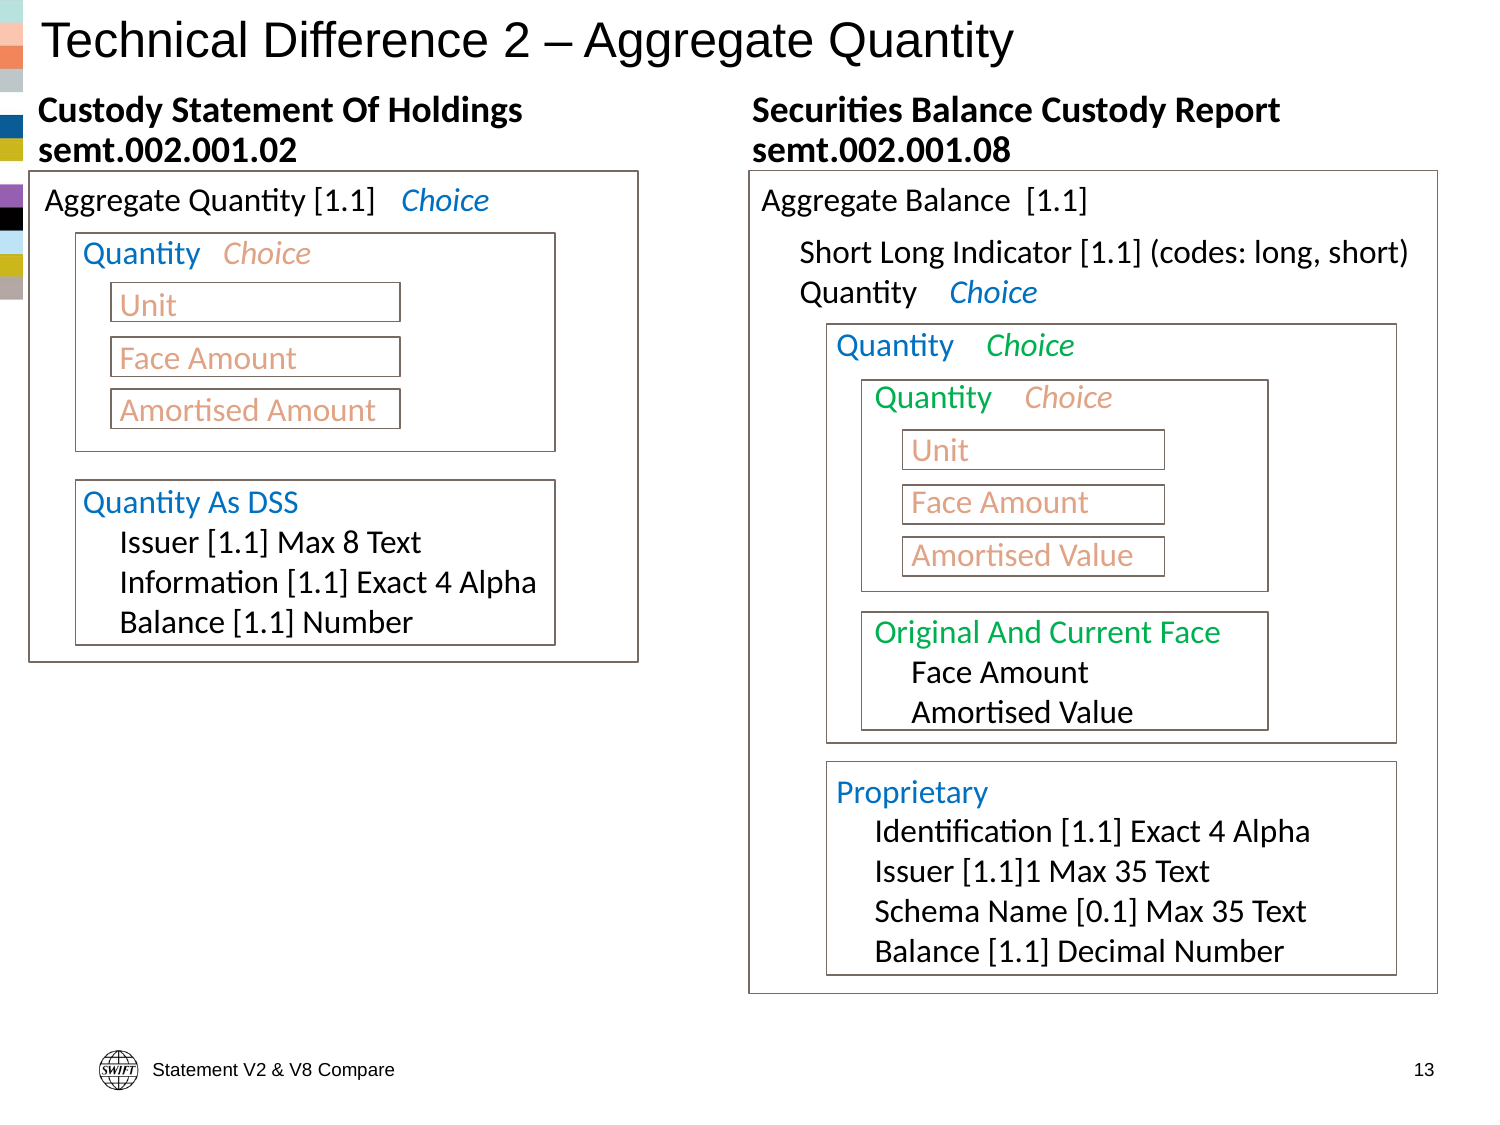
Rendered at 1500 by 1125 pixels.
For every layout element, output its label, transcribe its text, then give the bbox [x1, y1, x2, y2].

text_box Custody Statement Of Holdings semt.002.001.02 [23, 82, 539, 177]
slide_number 13 [1324, 1050, 1451, 1089]
text_box [110, 282, 400, 322]
picture [89, 1040, 148, 1100]
text_box [110, 337, 400, 377]
text_box Aggregate Quantity [1.1] Choice Quantity Choice Unit Face Amount Amortised Amount Quantity As DSS Issuer [1.1] Max 8 Text Information [1.1] Exact 4 Alpha Balance [1.1] Number [29, 171, 553, 648]
text_box [826, 761, 1397, 975]
text_box Securities Balance Custody Report semt.002.001.08 [737, 82, 1297, 177]
picture [0, 137, 23, 300]
text_box [29, 171, 639, 663]
text_box [861, 380, 1268, 592]
text_box [826, 324, 1397, 743]
text_box [748, 170, 1438, 994]
text_box [110, 389, 400, 429]
text_box [861, 611, 1268, 731]
title Technical Difference 2 – Aggregate Quantity [25, 0, 1487, 84]
footer Statement V2 & V8 Compare [137, 1050, 1070, 1089]
text_box [75, 480, 555, 646]
text_box [75, 232, 555, 452]
text_box Aggregate Balance [1.1] Short Long Indicator [1.1] (codes: long, short) Quantity Choice Quantity Choice Quantity Choice Unit Face Amount Amortised Value Original And Current Face Face Amount Amortised Value Proprietary Identification [1.1] Exact 4 Alpha Issuer [1.1]1 Max 35 Text Schema Name [0.1] Max 35 Text Balance [1.1] Decimal Number [746, 170, 1431, 977]
picture [0, 0, 23, 134]
